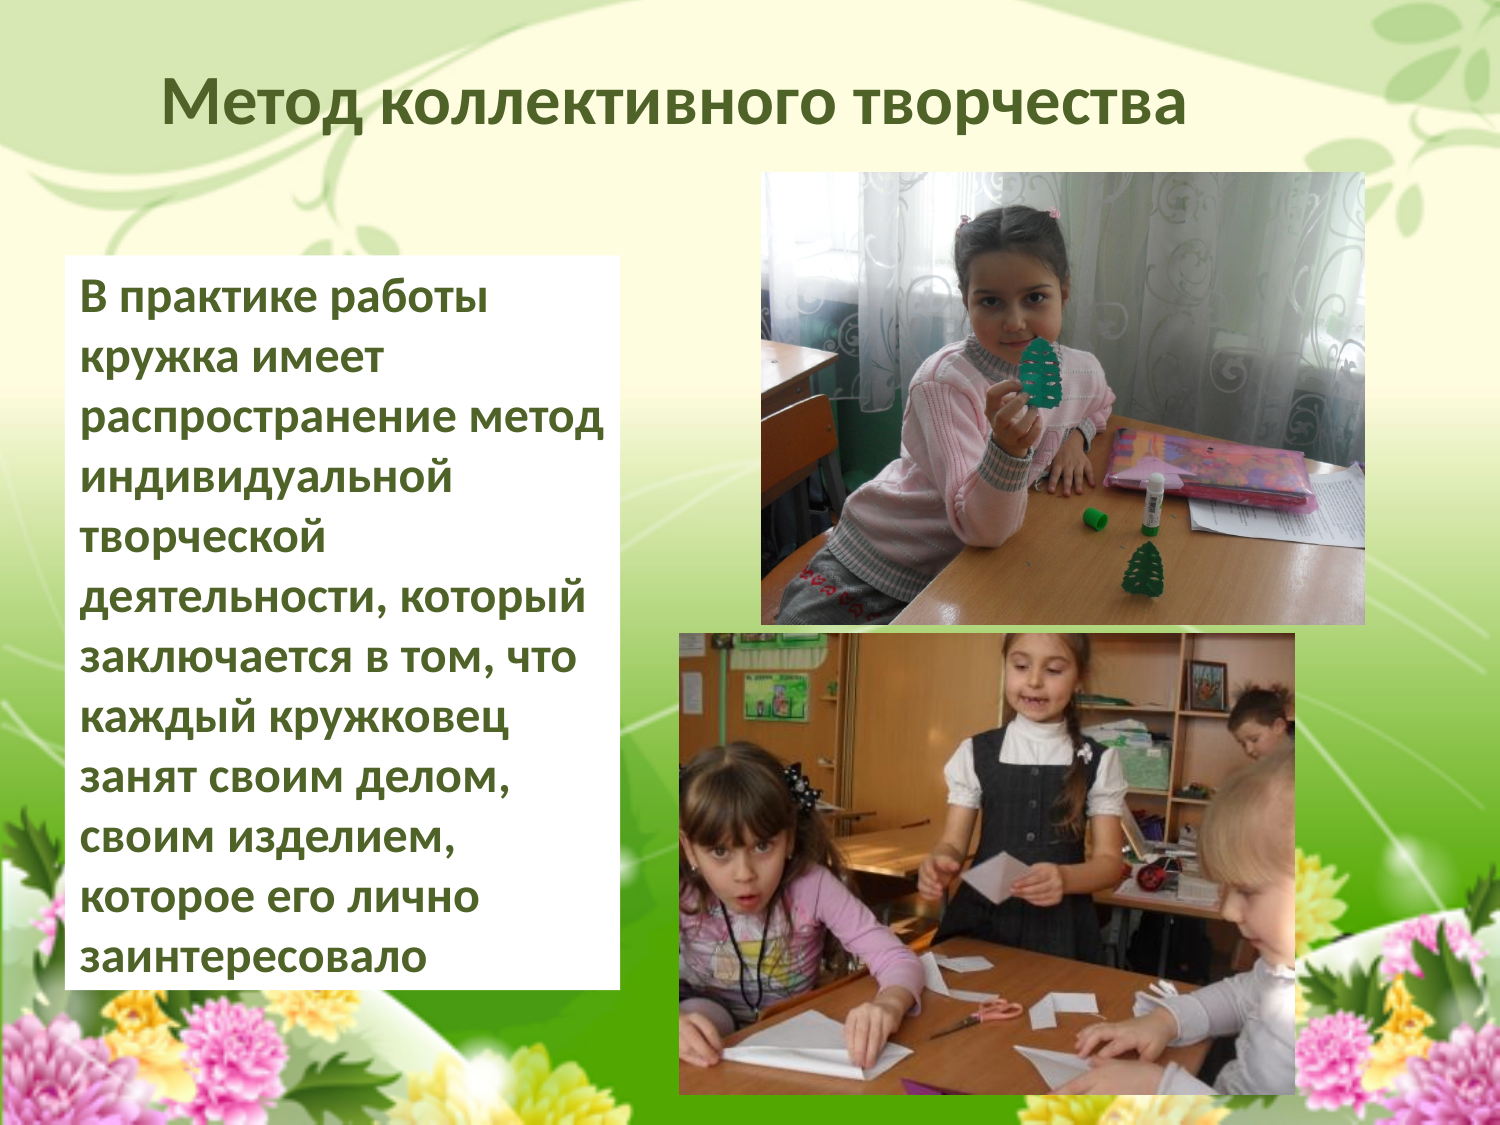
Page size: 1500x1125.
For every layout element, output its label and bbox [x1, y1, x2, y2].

list [761, 172, 1365, 625]
picture [0, 0, 1500, 1125]
list [678, 633, 1295, 1095]
